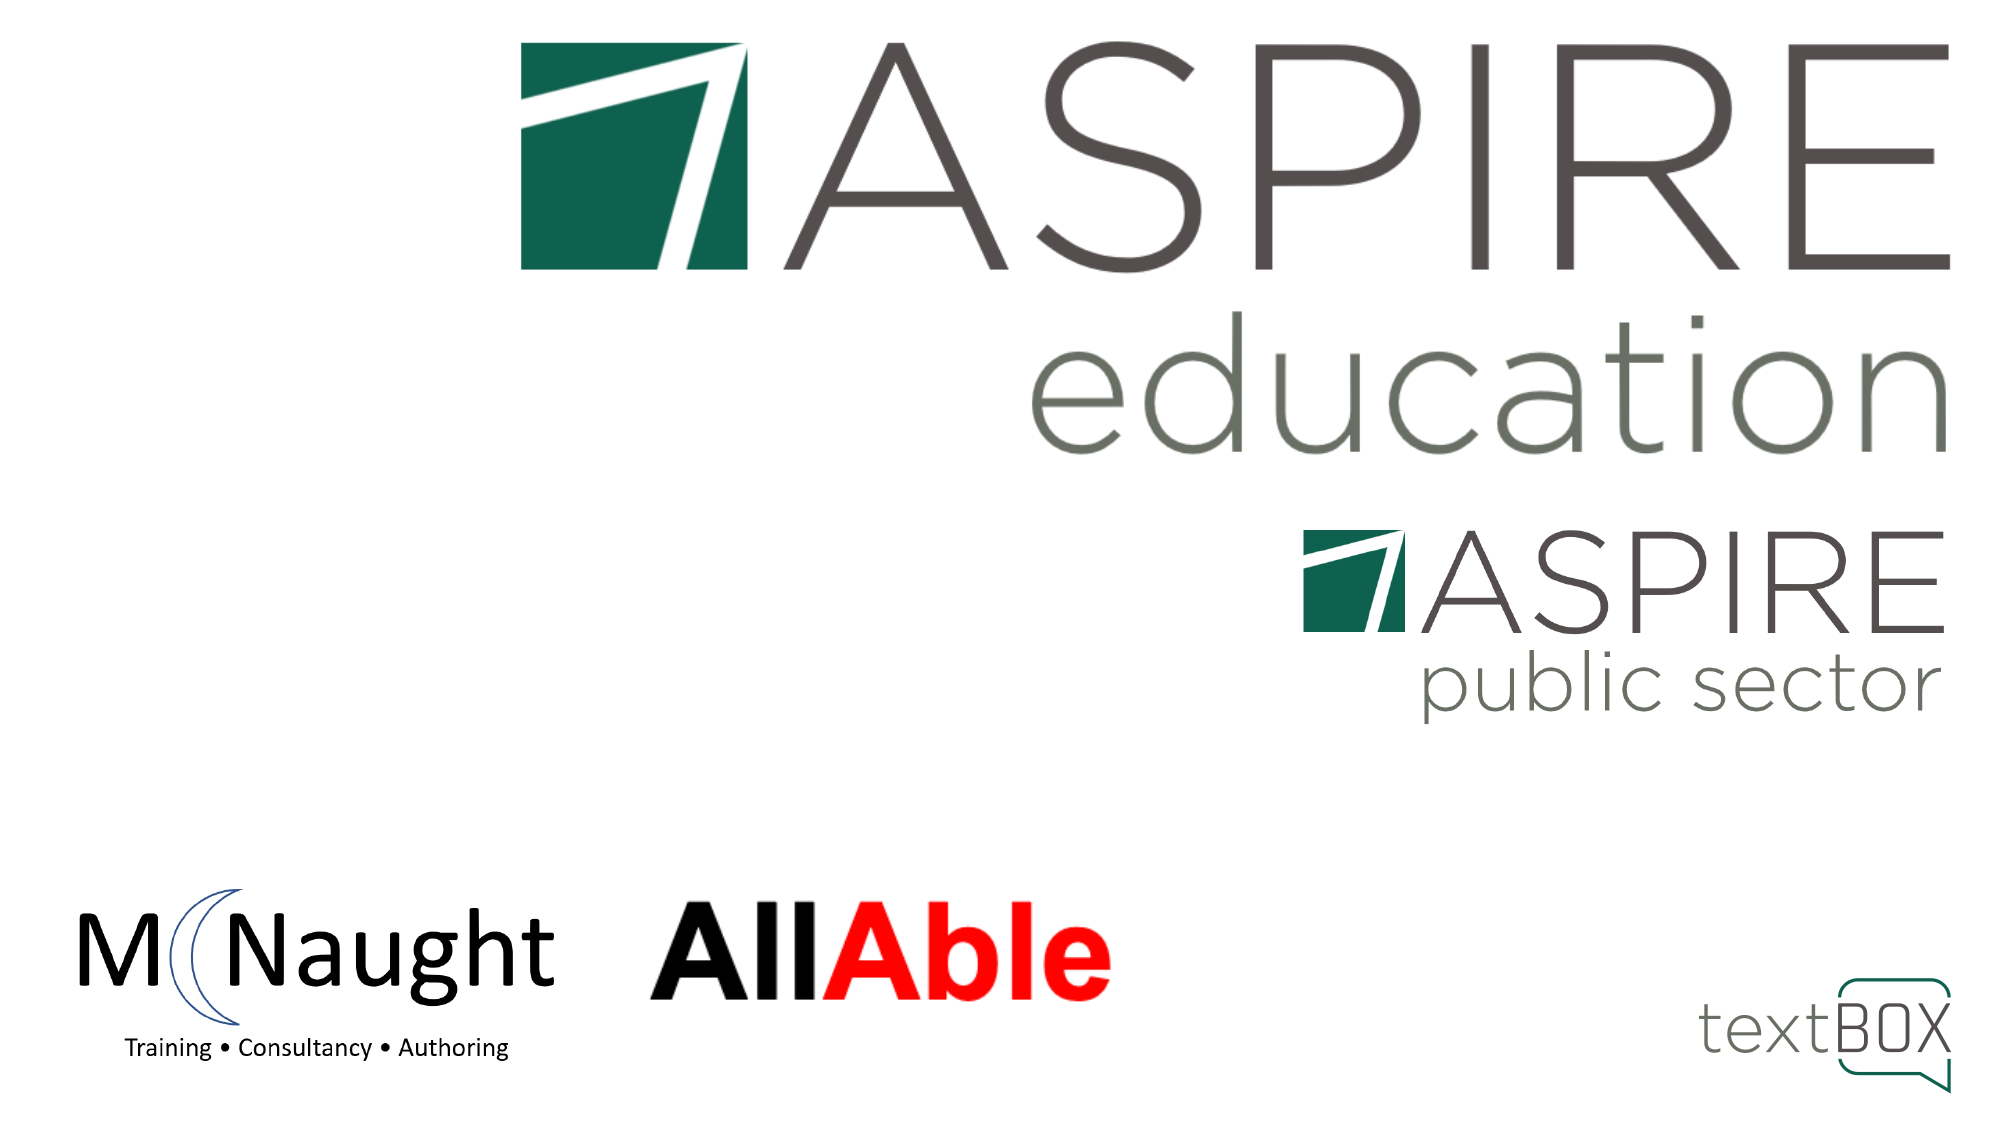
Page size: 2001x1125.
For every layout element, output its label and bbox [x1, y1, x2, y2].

picture [1298, 521, 1949, 730]
picture [513, 25, 1971, 484]
picture [626, 852, 1136, 1044]
picture [1696, 970, 1958, 1101]
picture [64, 873, 574, 1080]
